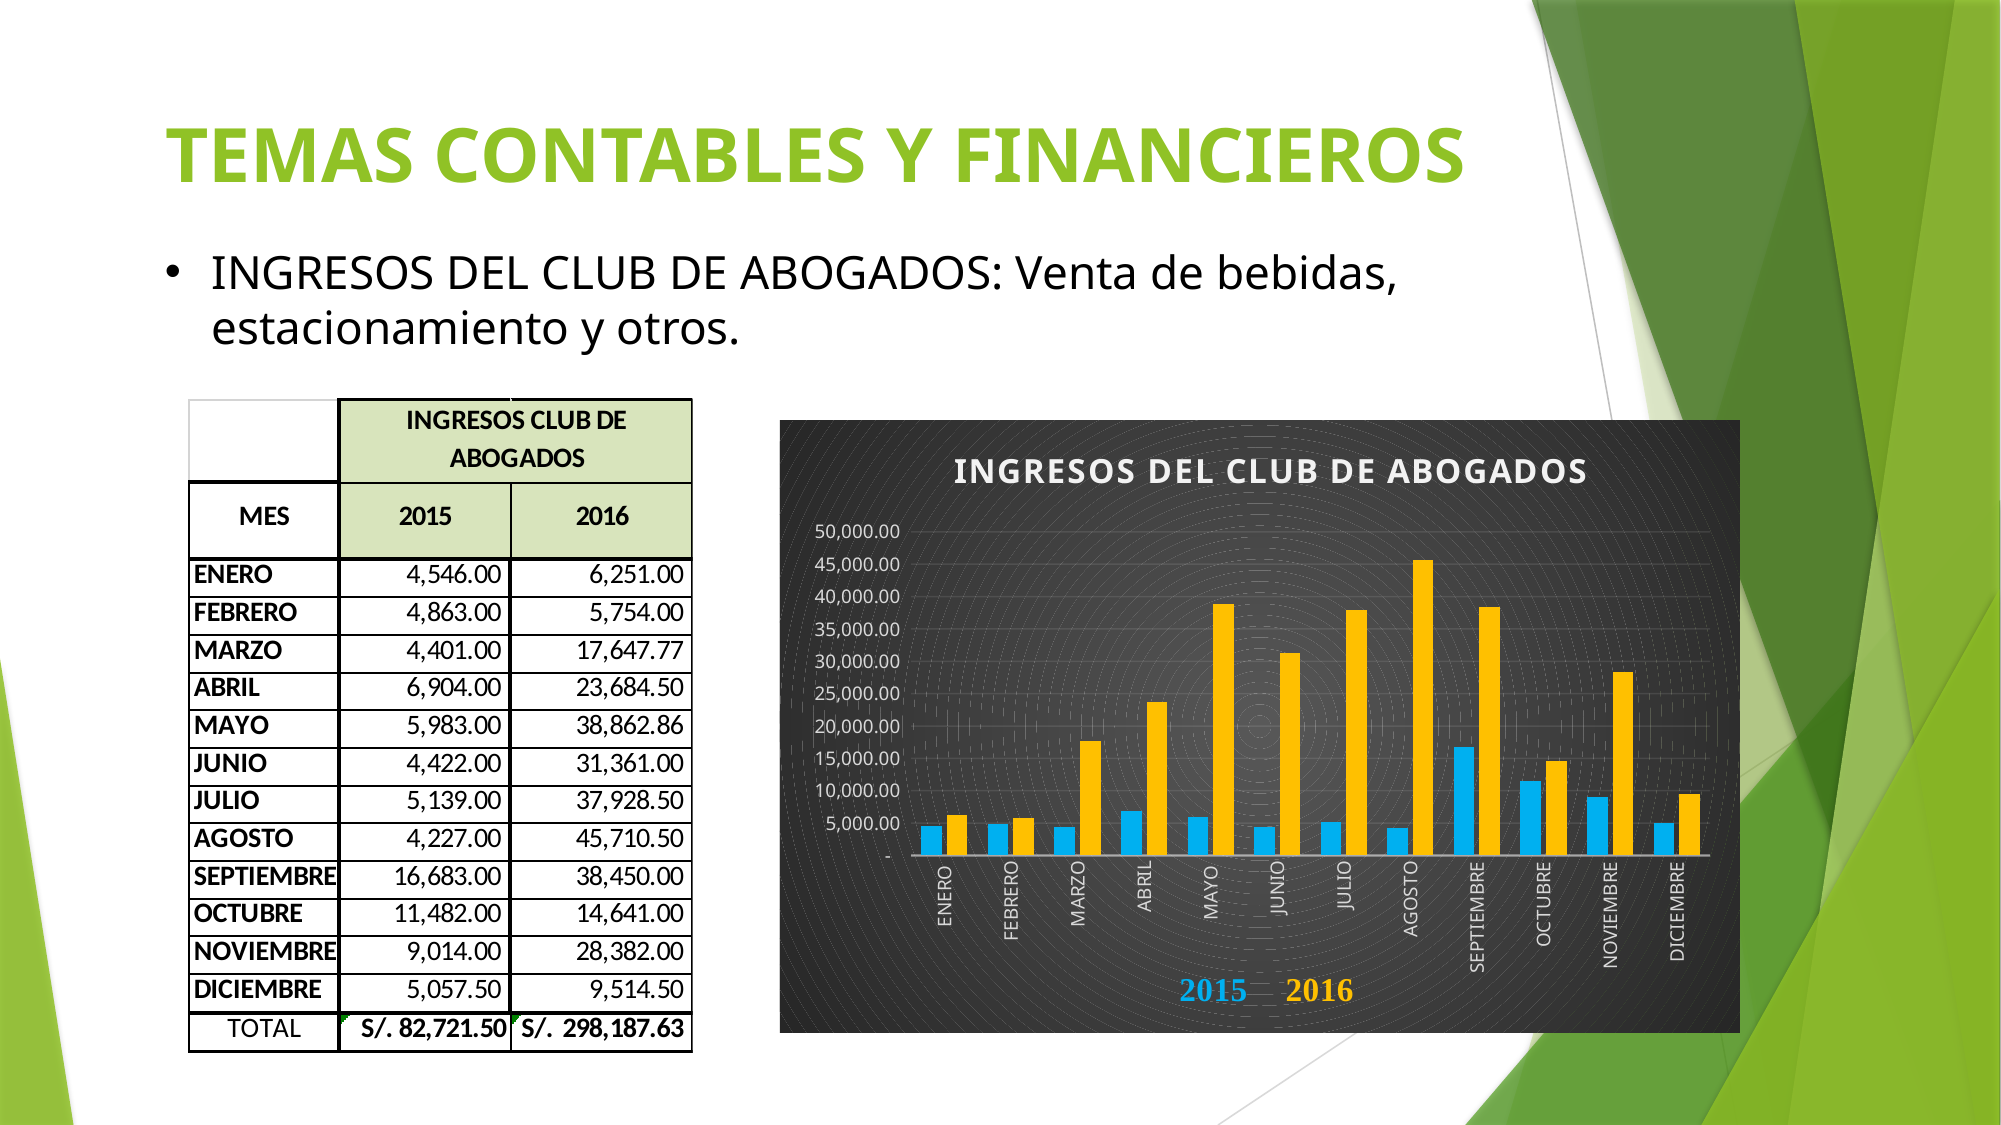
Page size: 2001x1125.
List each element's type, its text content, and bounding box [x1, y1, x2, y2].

text_box INGRESOS DEL CLUB DE ABOGADOS: Venta de bebidas, estacionamiento y otros. [149, 236, 1610, 361]
chart [779, 419, 1741, 1034]
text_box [187, 398, 696, 1055]
title TEMAS CONTABLES Y FINANCIEROS [111, 99, 1522, 317]
